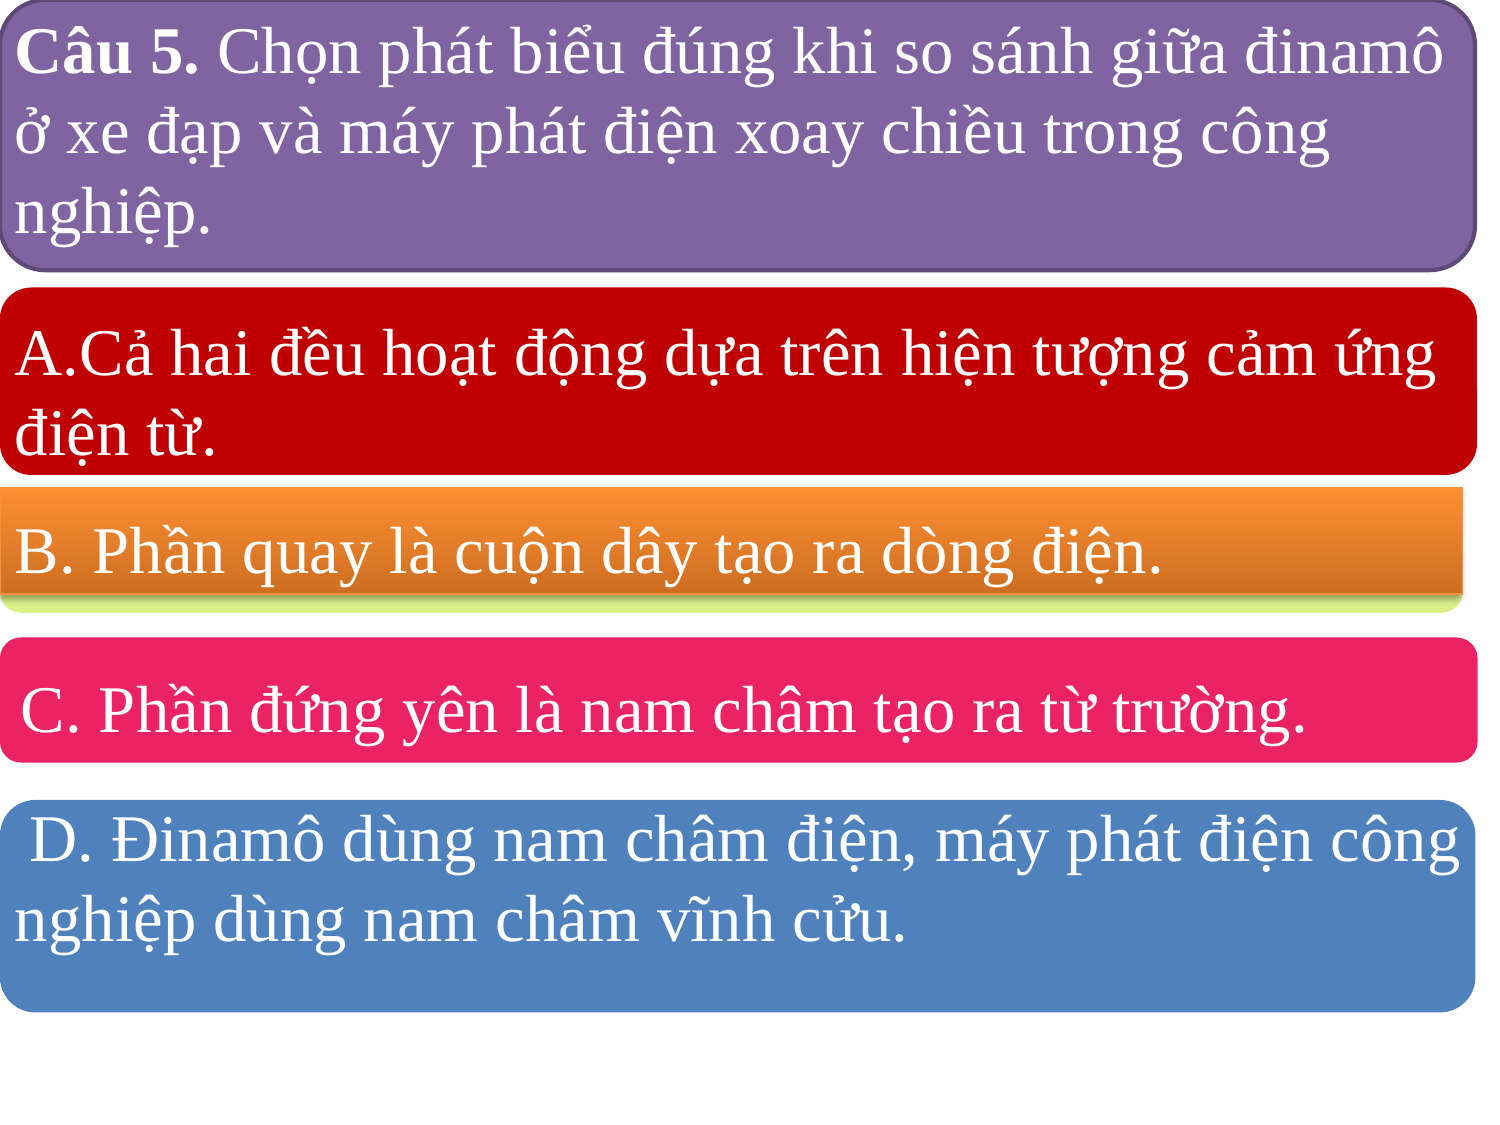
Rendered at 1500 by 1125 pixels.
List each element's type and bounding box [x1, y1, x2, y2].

text_box [0, 487, 1463, 613]
text_box [0, 0, 1500, 286]
text_box [0, 287, 1500, 476]
text_box [0, 637, 1500, 763]
text_box [0, 787, 1486, 1013]
